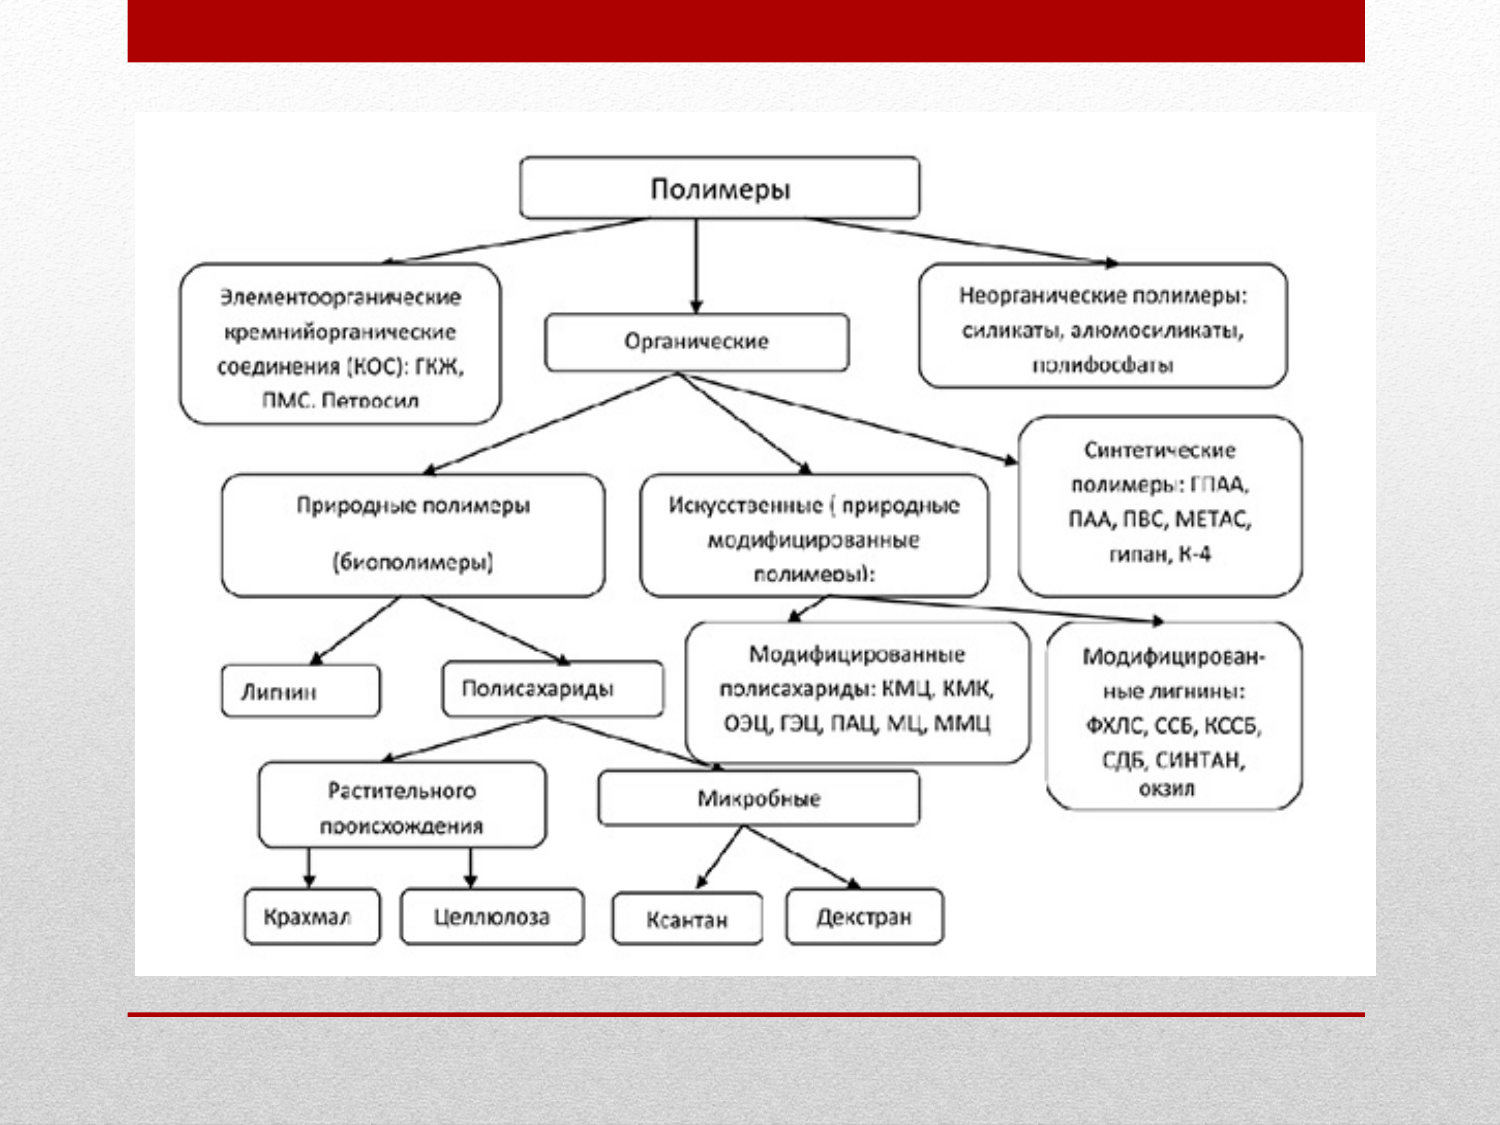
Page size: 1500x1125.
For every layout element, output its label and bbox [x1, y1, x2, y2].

list [134, 111, 1377, 977]
